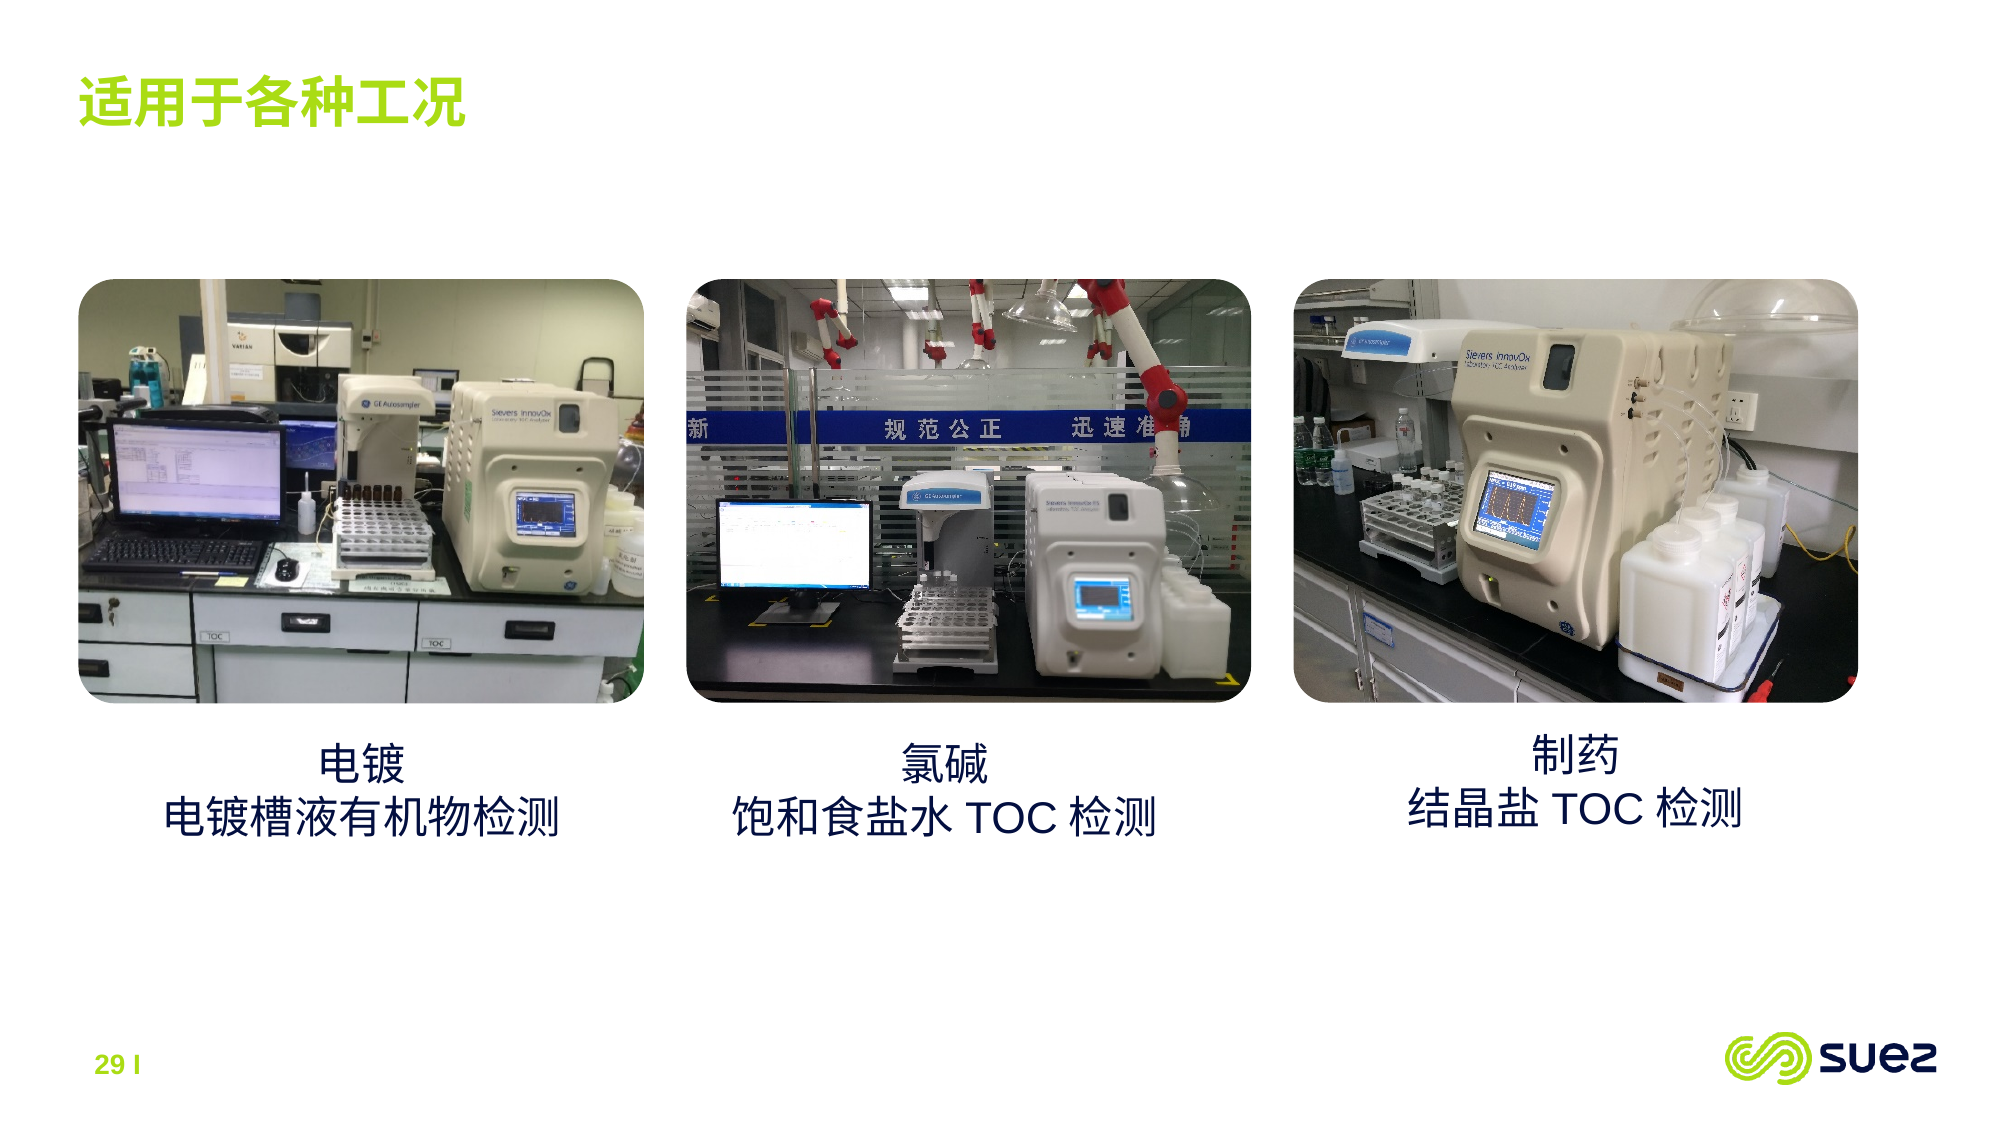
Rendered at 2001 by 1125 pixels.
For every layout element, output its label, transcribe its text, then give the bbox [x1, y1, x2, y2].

picture [1293, 278, 1859, 703]
text_box 电镀 电镀槽液有机物检测 [87, 735, 636, 843]
picture [1685, 968, 2000, 1125]
picture [686, 278, 1252, 703]
text_box 制药 结晶盐TOC检测 [1301, 726, 1851, 834]
text_box 氯碱 饱和食盐水TOC检测 [670, 735, 1219, 843]
slide_number 29 I [0, 1046, 150, 1124]
picture [78, 278, 645, 704]
list 适用于各种工况 [78, 74, 1812, 280]
